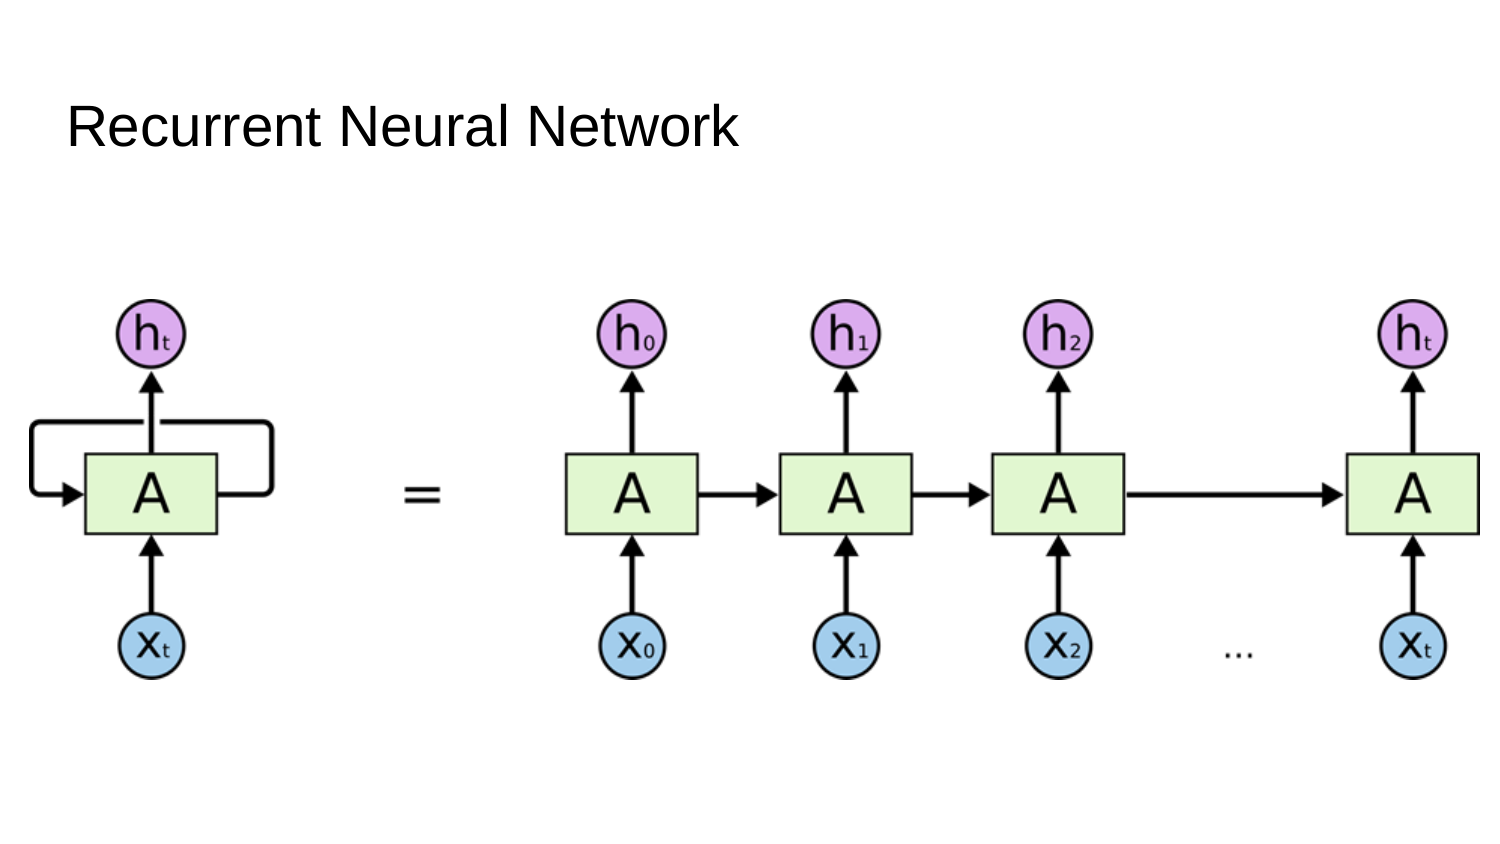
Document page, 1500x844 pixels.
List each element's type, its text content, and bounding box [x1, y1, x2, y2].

picture [28, 299, 1480, 680]
title Recurrent Neural Network [51, 72, 1449, 167]
